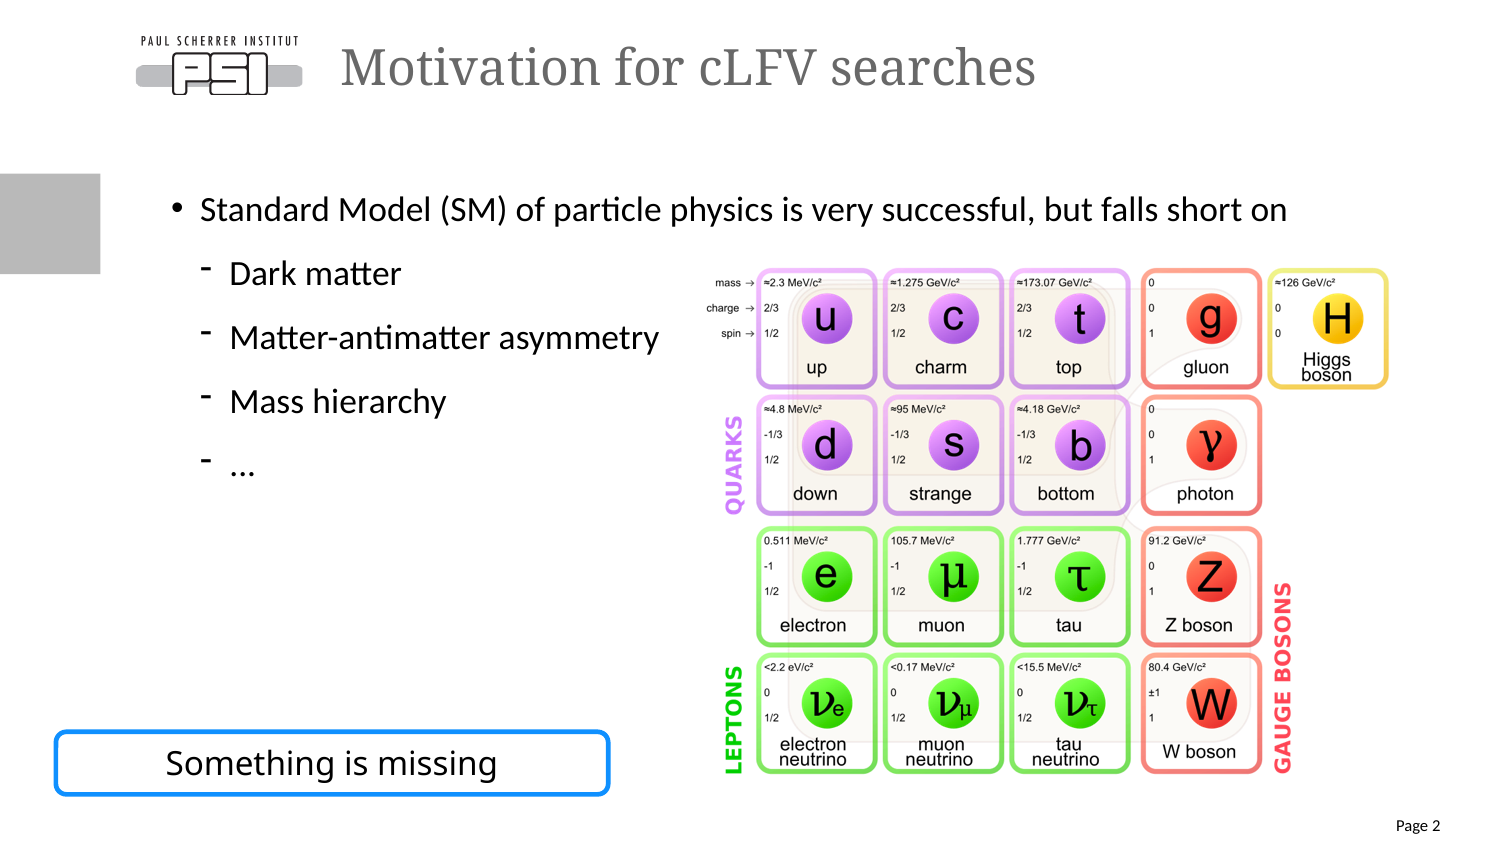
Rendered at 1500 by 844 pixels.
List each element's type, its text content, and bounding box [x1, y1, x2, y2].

picture [702, 259, 1394, 779]
list Standard Model (SM) of particle physics is very successful, but falls short on Dark matter Matter-antimatter asymmetry Mass hierarchy ... [171, 165, 1442, 566]
title Motivation for cLFV searches [340, 35, 1442, 98]
slide_number Page 2 [1346, 814, 1441, 840]
text_box Something is missing [55, 731, 609, 795]
